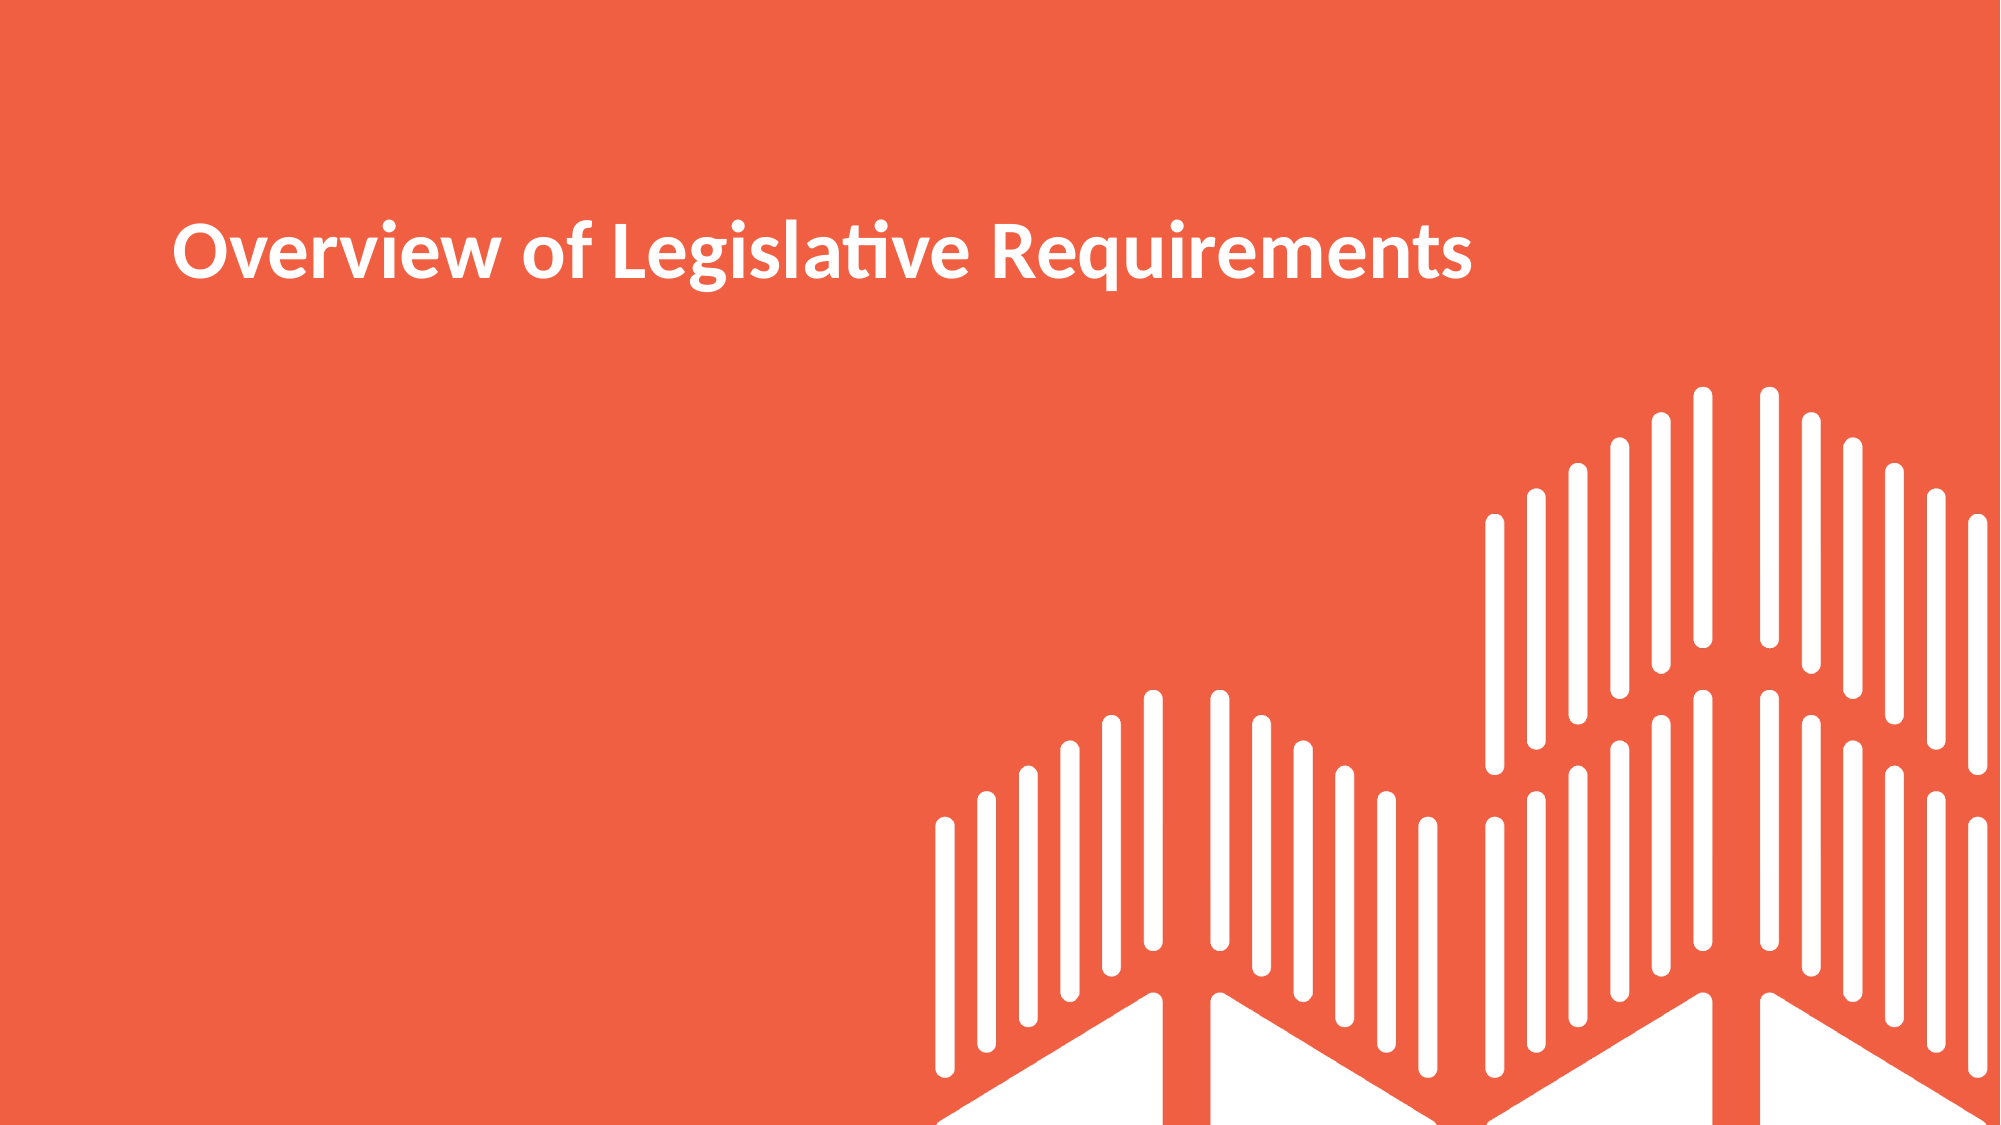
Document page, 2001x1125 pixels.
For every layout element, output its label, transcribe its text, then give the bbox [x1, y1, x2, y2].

picture [375, 0, 2001, 1125]
title Overview of Legislative Requirements [157, 187, 1583, 411]
